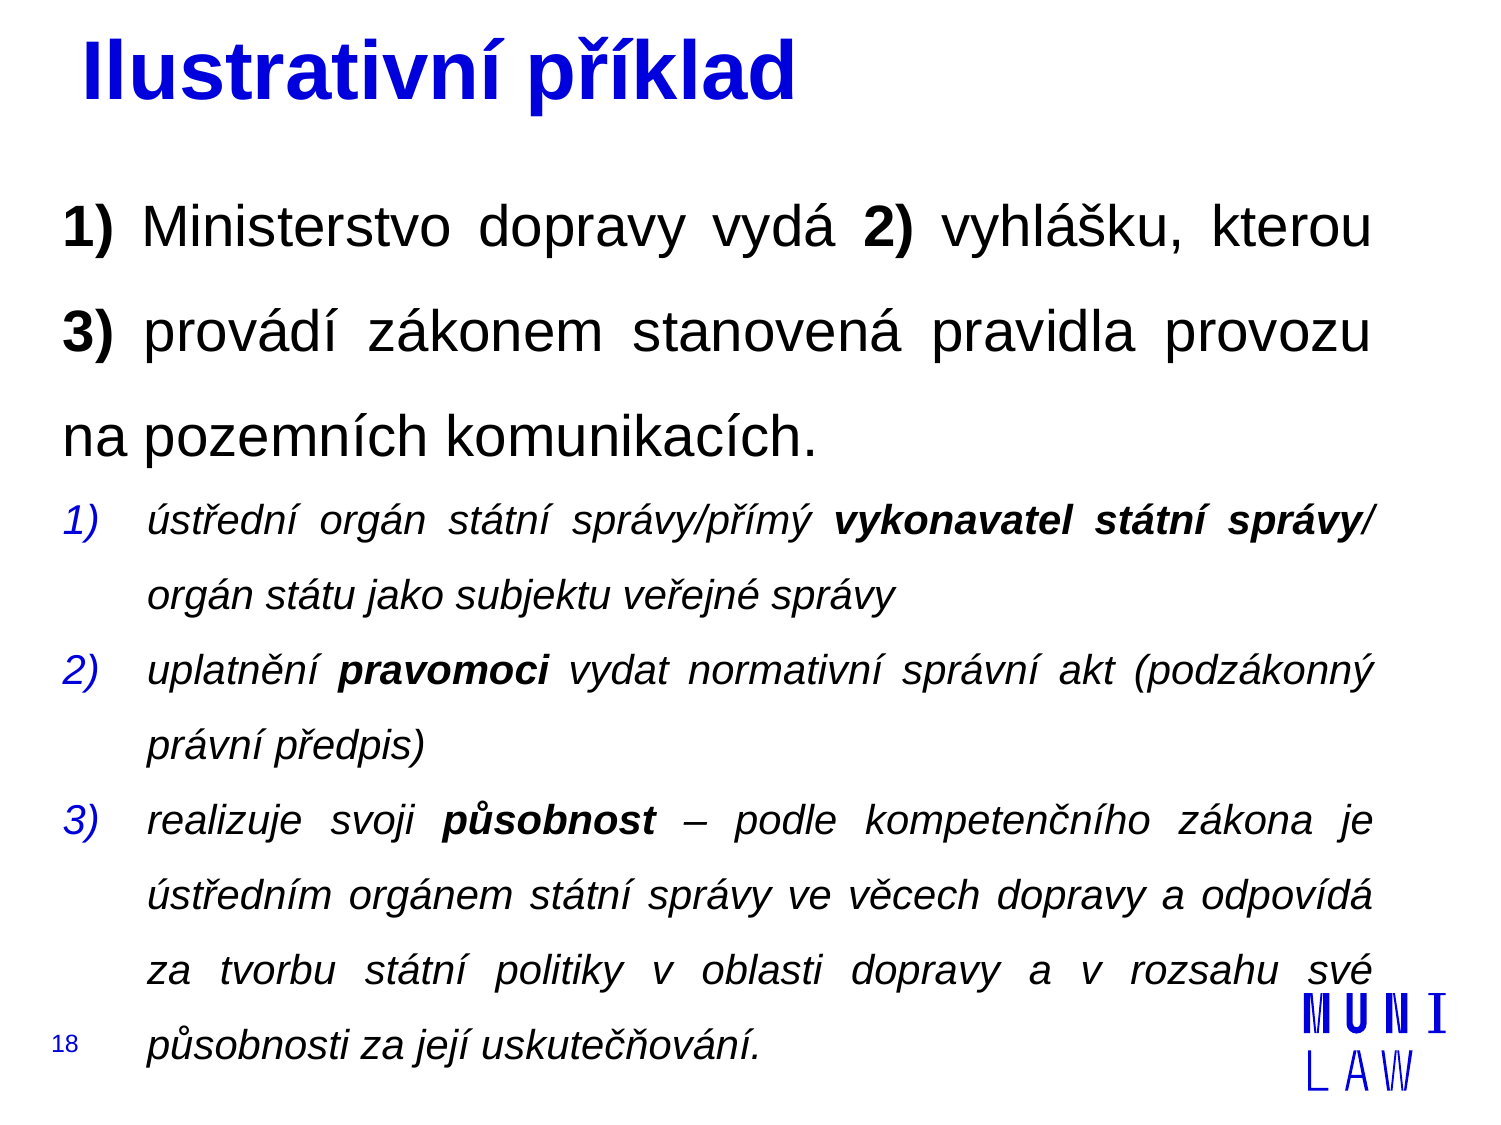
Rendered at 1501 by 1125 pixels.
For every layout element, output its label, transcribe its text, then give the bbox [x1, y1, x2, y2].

slide_number 18 [50, 1021, 82, 1063]
title Ilustrativní příklad [81, 32, 1406, 107]
list 1) Ministerstvo dopravy vydá 2) vyhlášku, kterou 3) provádí zákonem stanovená pravidla provozu na pozemních komunikacích. ústřední orgán státní správy/přímý vykonavatel státní správy/ orgán státu jako subjektu veřejné správy uplatnění pravomoci vydat normativní správní akt (podzákonný právní předpis) realizuje svoji působnost – podle kompetenčního zákona je ústředním orgánem státní správy ve věcech dopravy a odpovídá za tvorbu státní politiky v oblasti dopravy a v rozsahu své působnosti za její uskutečňování. [50, 153, 1375, 919]
